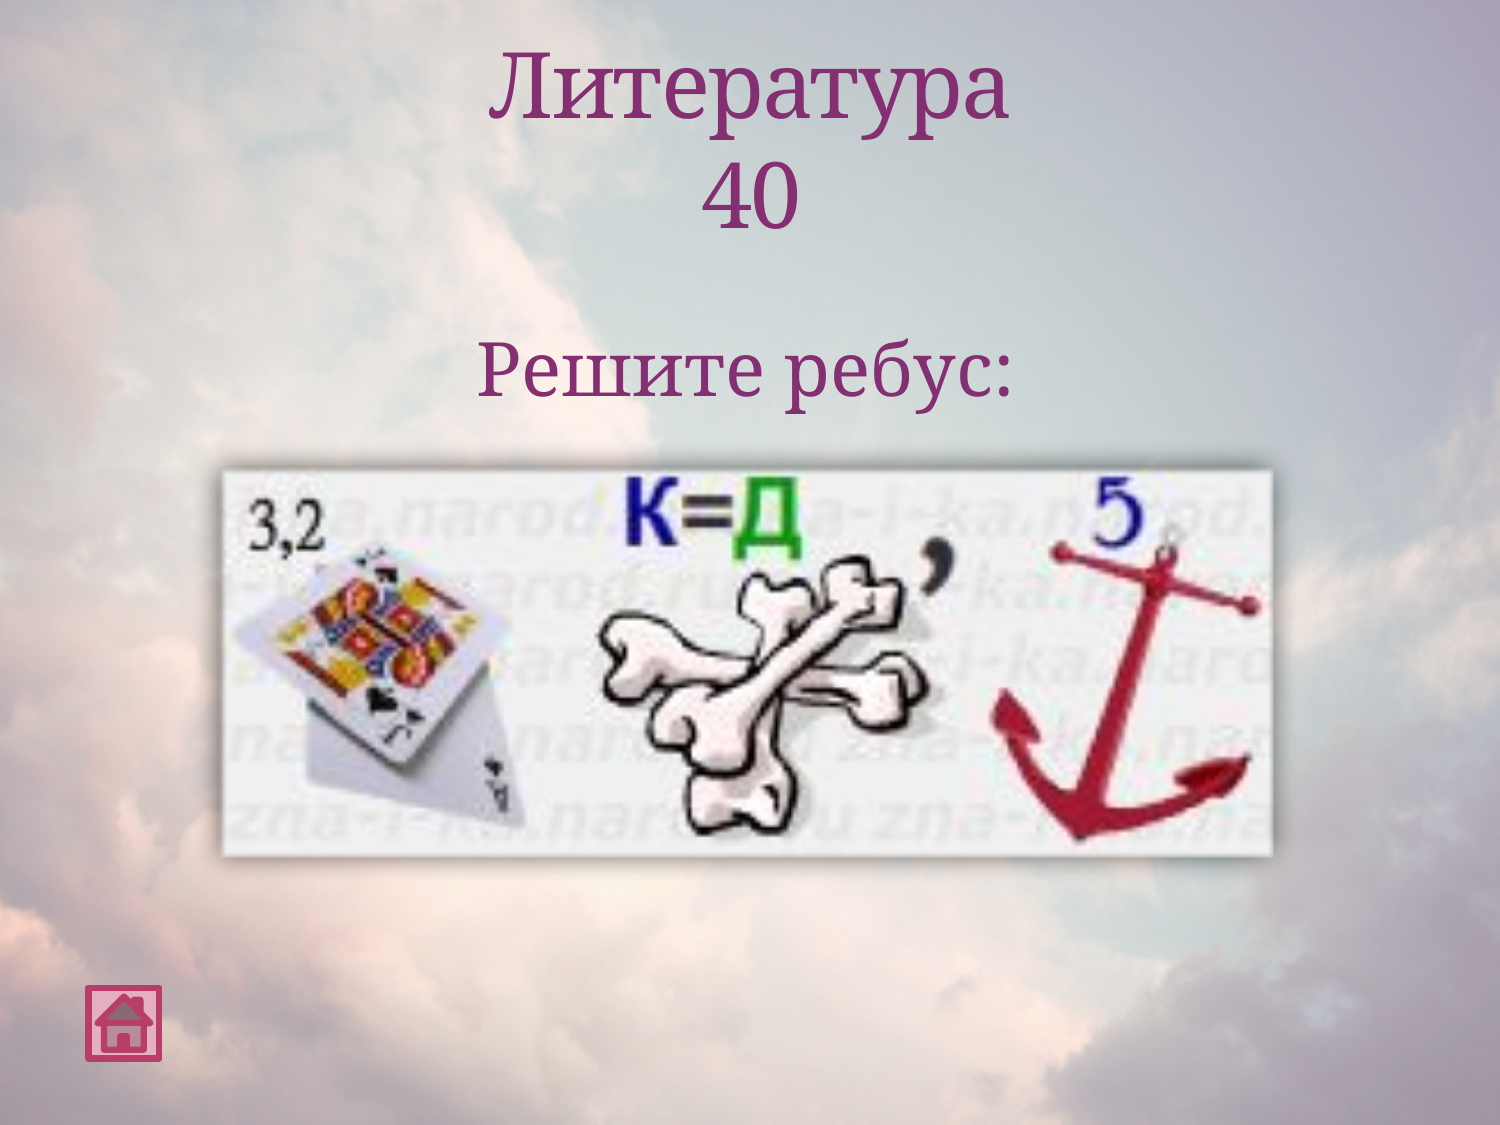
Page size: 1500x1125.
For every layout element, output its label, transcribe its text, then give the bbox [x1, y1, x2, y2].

title Литература 40 [76, 54, 1427, 255]
picture [220, 468, 1274, 858]
list Решите ребус: [70, 314, 1421, 433]
text_box [85, 985, 162, 1062]
